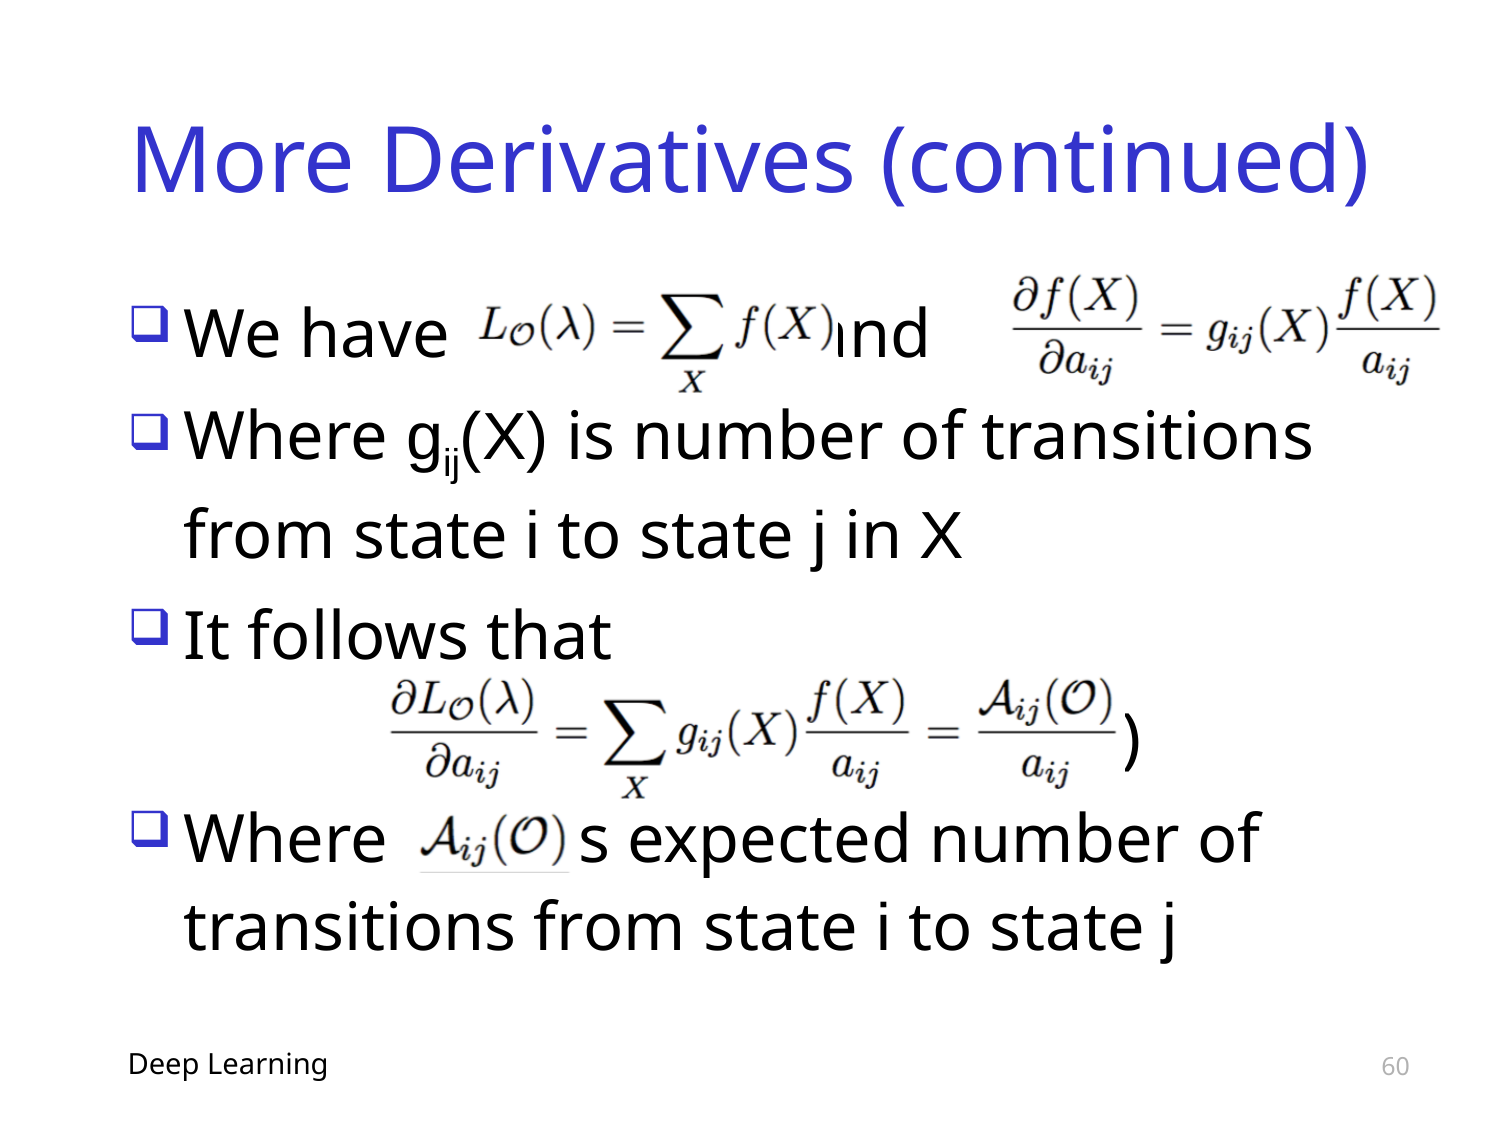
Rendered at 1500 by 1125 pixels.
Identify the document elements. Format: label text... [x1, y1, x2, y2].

slide_number 60 [1074, 1037, 1425, 1098]
title More Derivatives (continued) [112, 62, 1388, 251]
list We have and Where gij(X) is number of transitions from state i to state j in X It follows that (#) Where is expected number of transitions from state i to state j [112, 274, 1401, 1001]
footer Deep Learning [112, 1037, 776, 1101]
picture [1001, 262, 1451, 396]
picture [468, 274, 838, 403]
picture [374, 662, 1126, 873]
